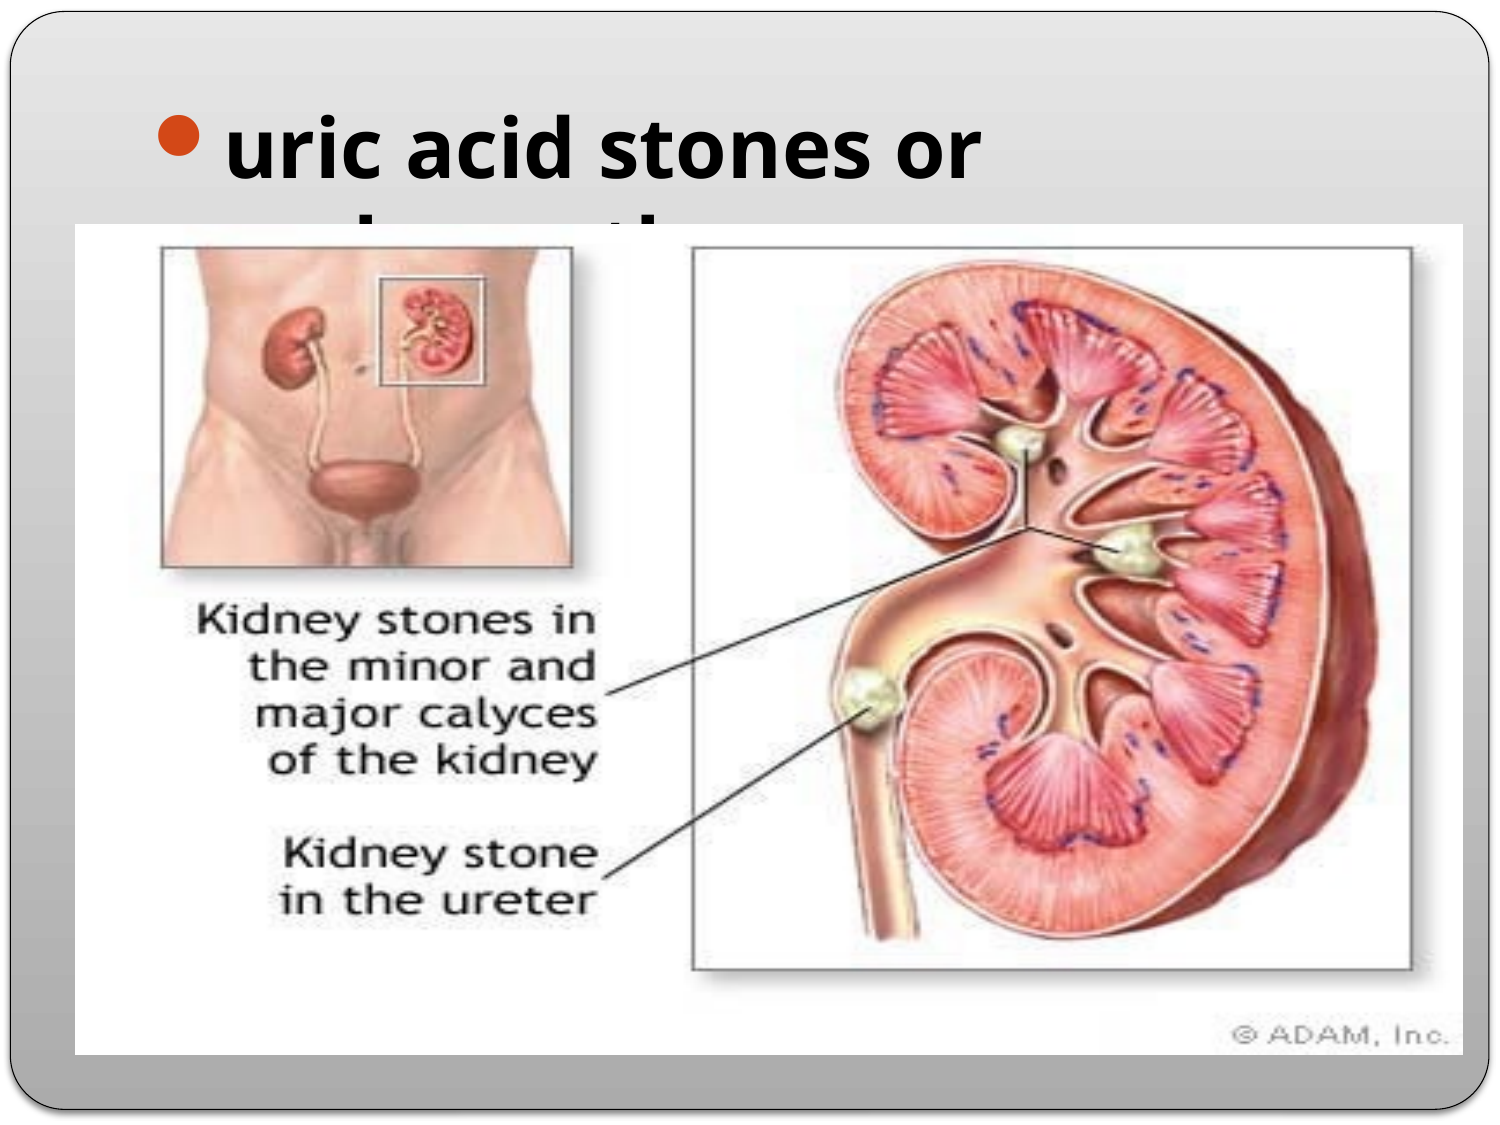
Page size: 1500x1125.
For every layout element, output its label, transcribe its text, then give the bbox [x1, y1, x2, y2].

picture [74, 224, 1463, 1056]
list uric acid stones or nephropathy. [137, 87, 1413, 223]
